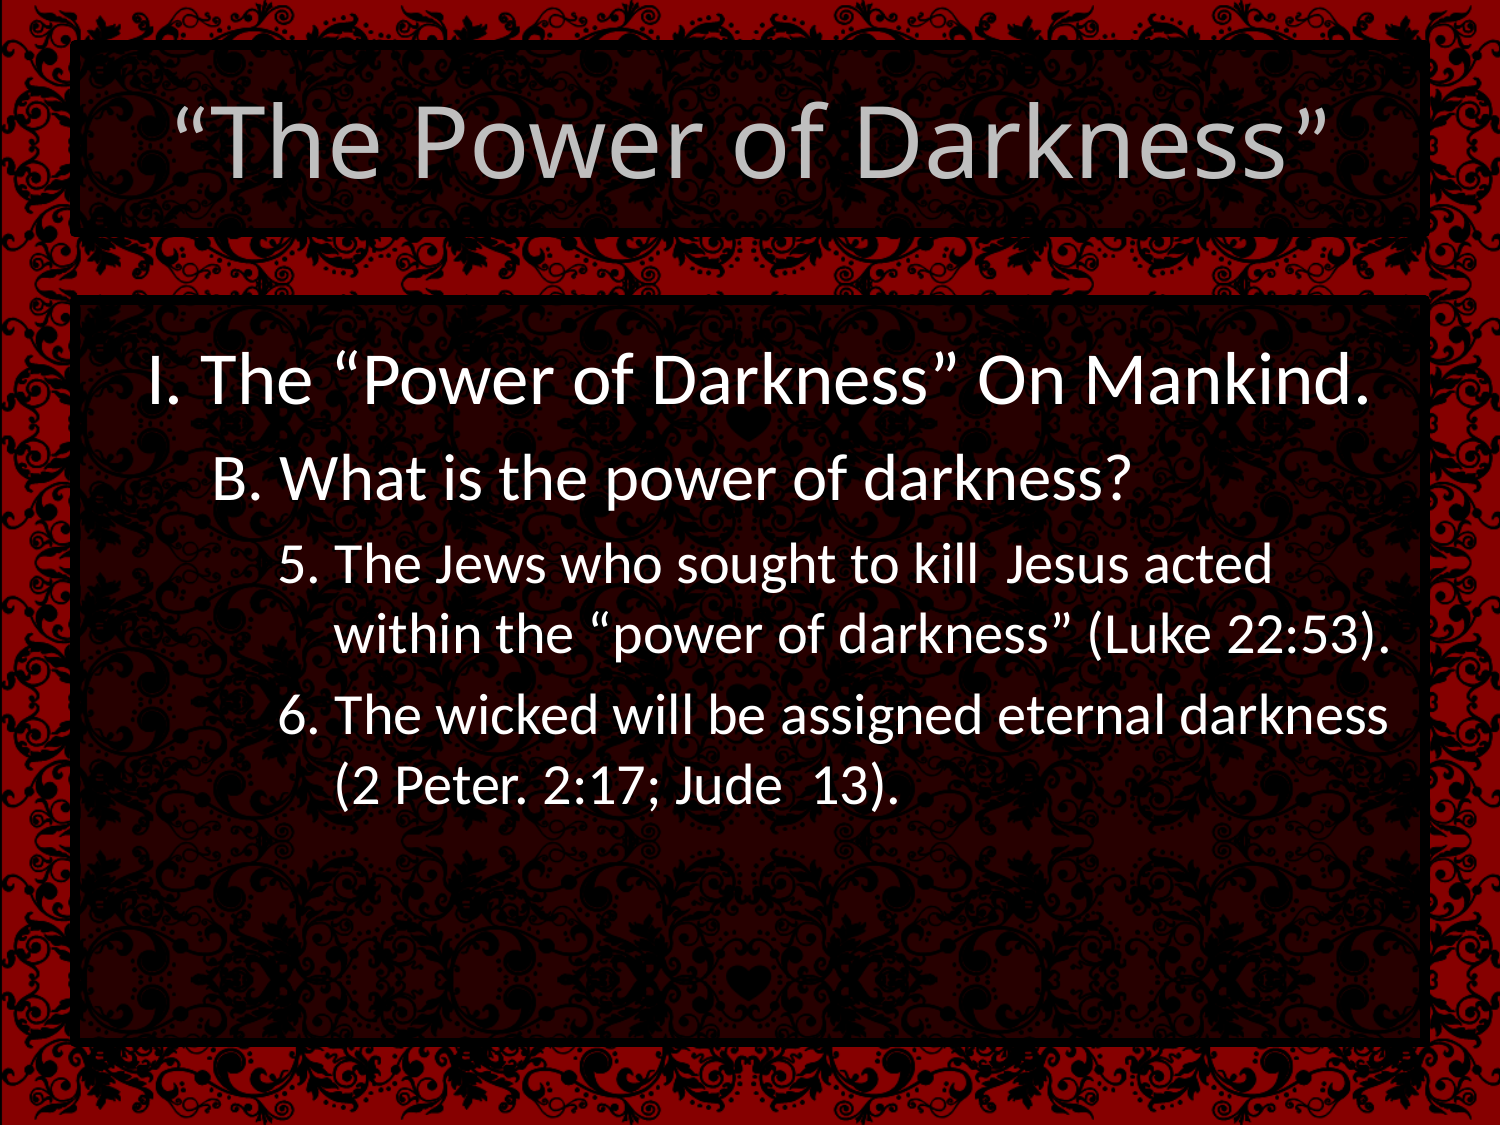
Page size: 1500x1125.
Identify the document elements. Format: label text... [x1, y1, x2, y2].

picture [0, 0, 1500, 1125]
title “The Power of Darkness” [70, 40, 1430, 237]
list I. The “Power of Darkness” On Mankind. B. What is the power of darkness? 5. The Jews who sought to kill Jesus acted within the “power of darkness” (Luke 22:53). 6. The wicked will be assigned eternal darkness (2 Peter. 2:17; Jude 13). [70, 295, 1430, 1047]
